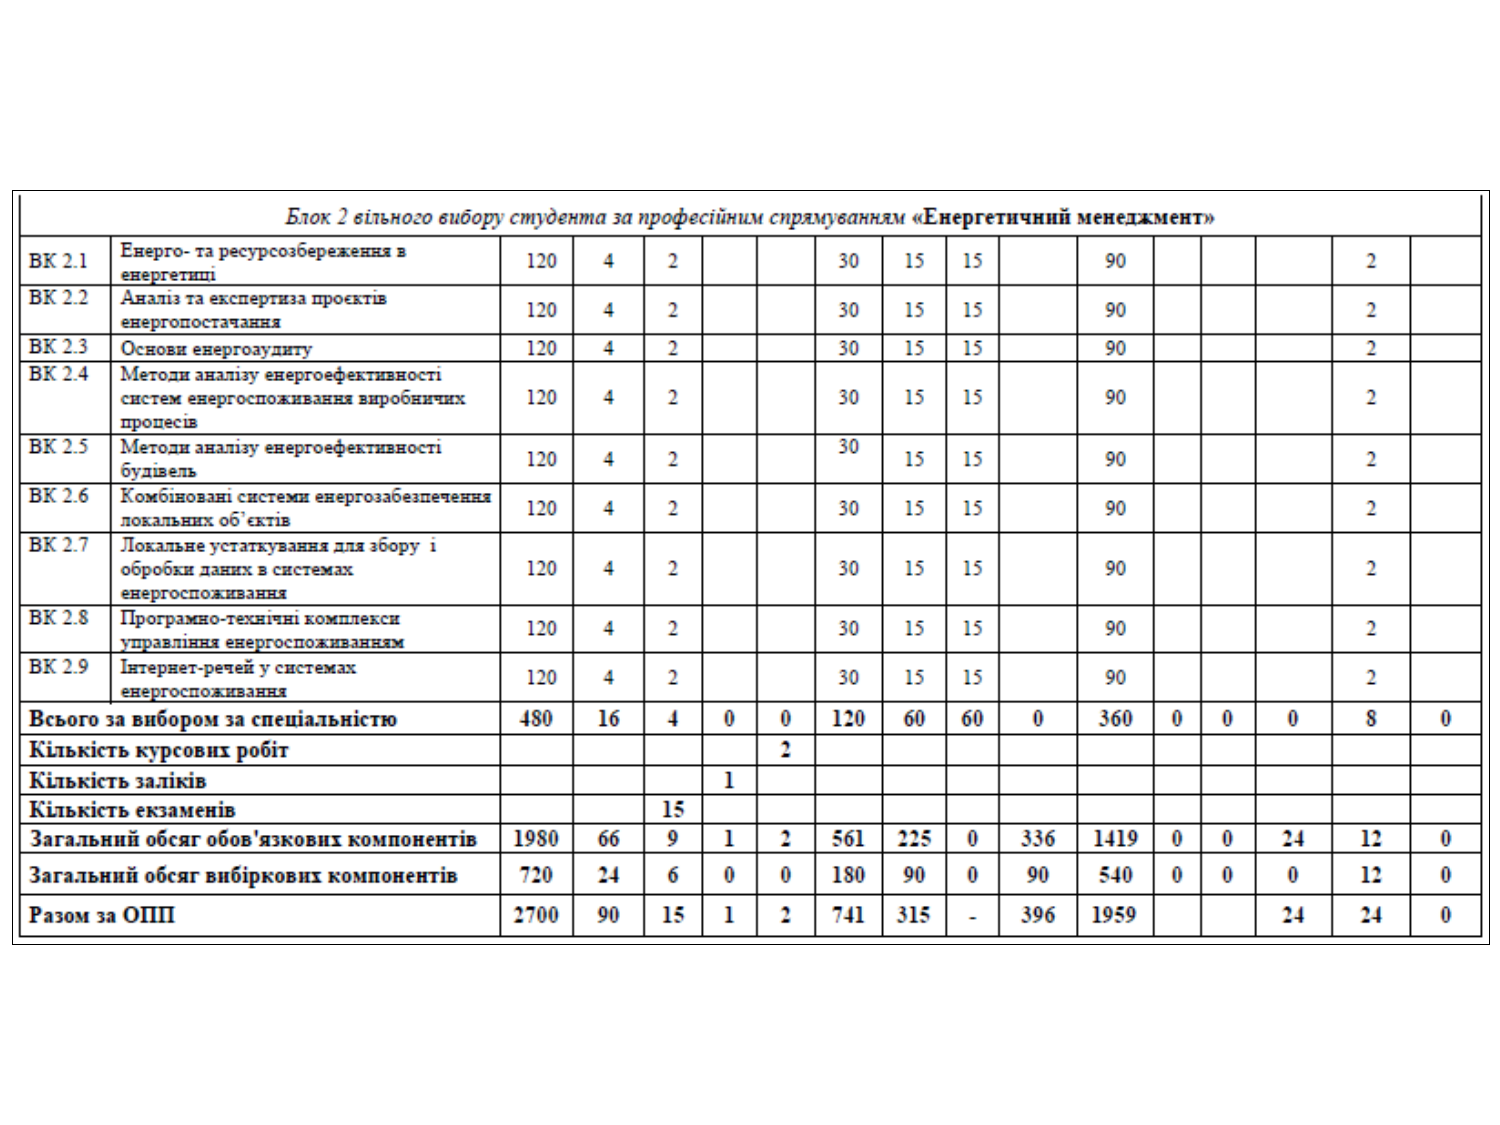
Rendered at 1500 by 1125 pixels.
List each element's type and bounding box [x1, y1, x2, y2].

picture [12, 189, 1490, 945]
